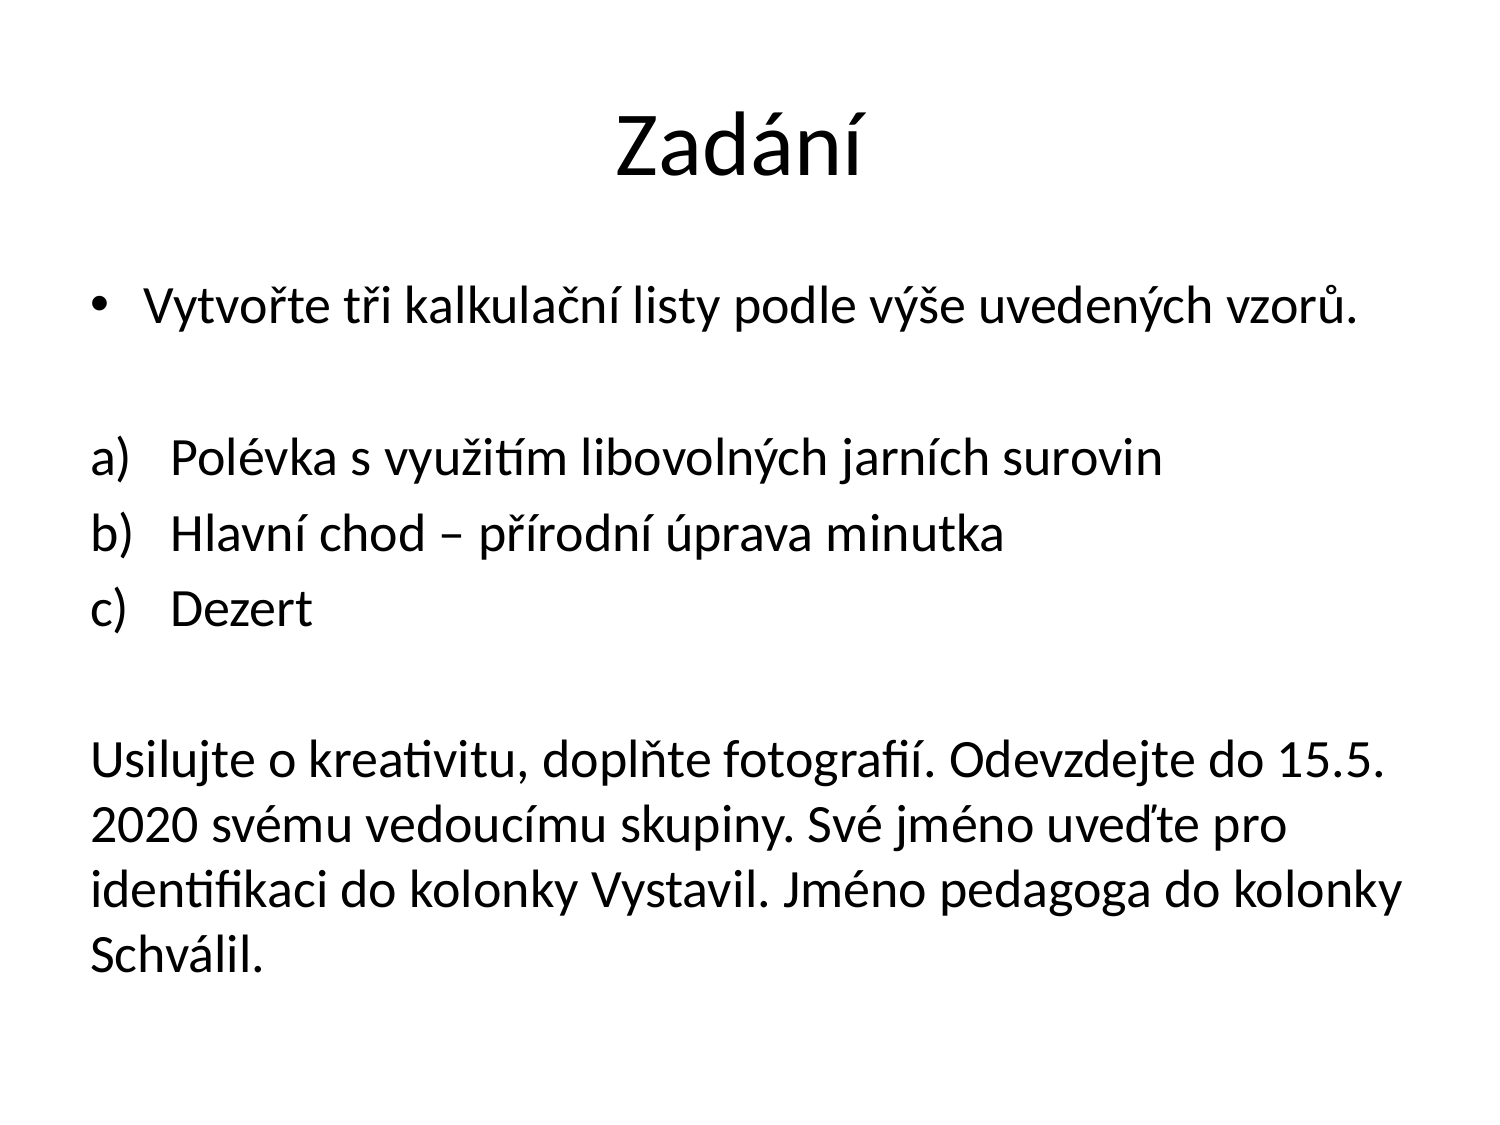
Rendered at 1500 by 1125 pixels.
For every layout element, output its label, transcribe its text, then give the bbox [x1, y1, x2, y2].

title Zadání [75, 45, 1425, 233]
list Vytvořte tři kalkulační listy podle výše uvedených vzorů. Polévka s využitím libovolných jarních surovin Hlavní chod – přírodní úprava minutka Dezert Usilujte o kreativitu, doplňte fotografií. Odevzdejte do 15.5. 2020 svému vedoucímu skupiny. Své jméno uveďte pro identifikaci do kolonky Vystavil. Jméno pedagoga do kolonky Schválil. [75, 262, 1425, 1005]
